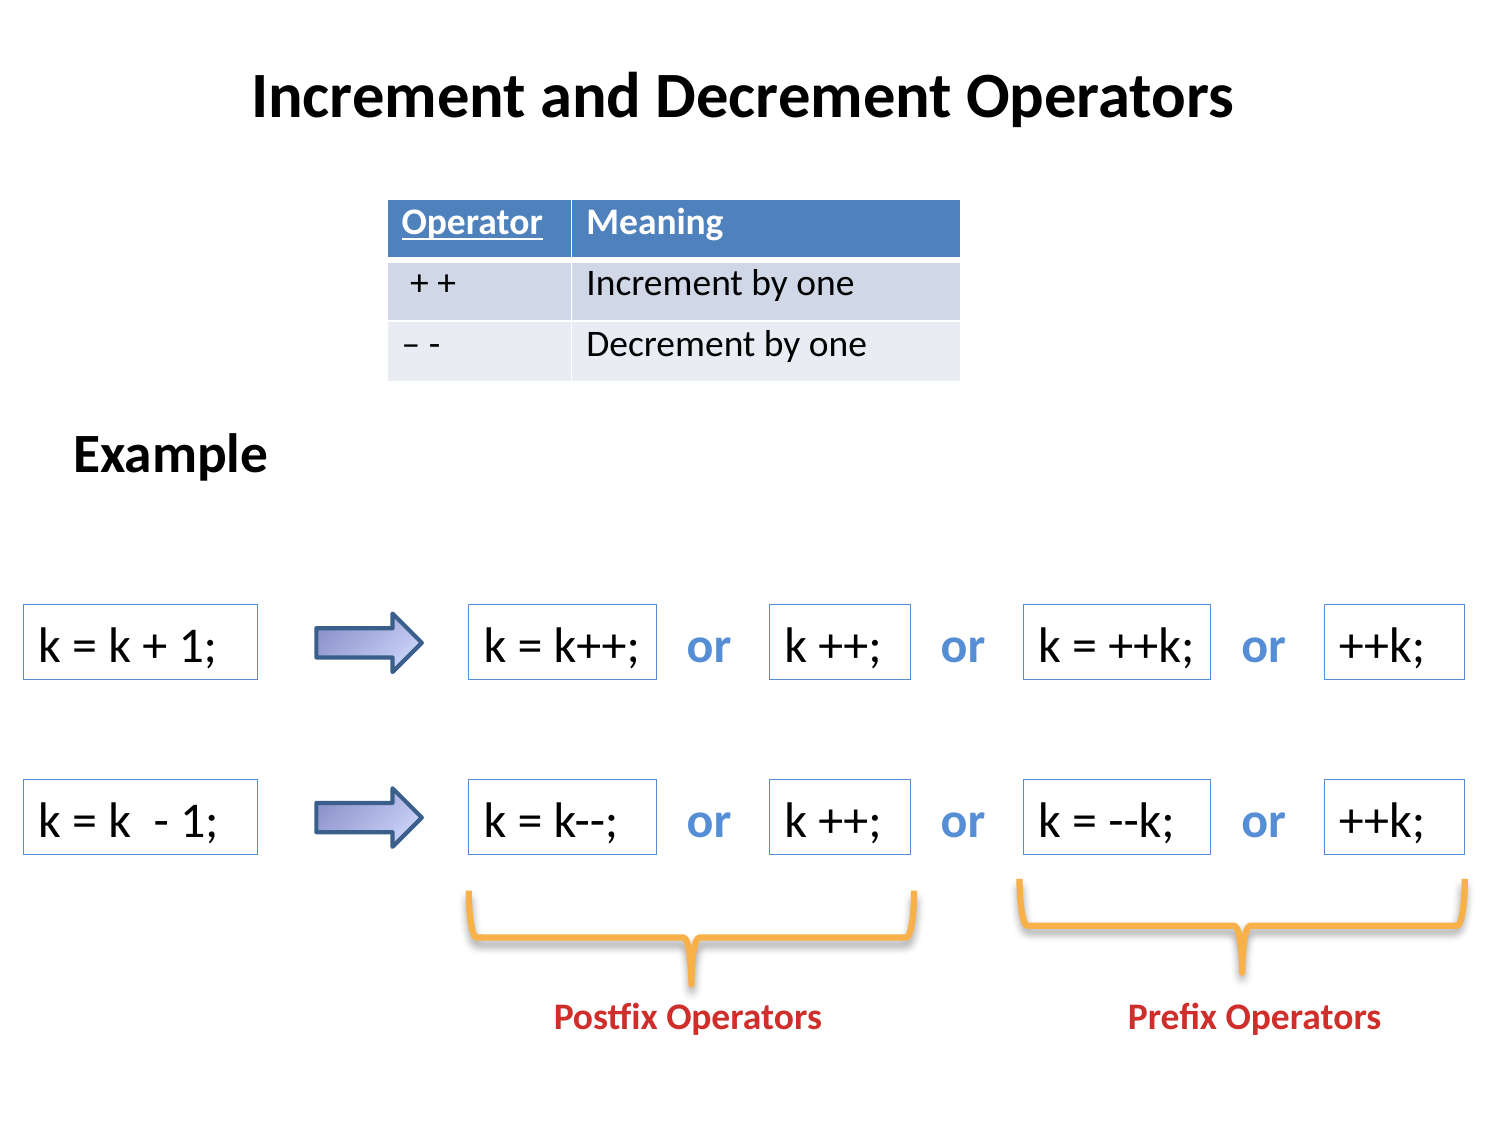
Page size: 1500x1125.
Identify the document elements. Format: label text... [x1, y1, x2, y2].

table_cell Decrement by one [572, 322, 960, 381]
text_box k = k - 1; [23, 779, 258, 855]
text_box or [925, 604, 1008, 680]
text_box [468, 890, 915, 1046]
text_box k = --k; [1023, 779, 1211, 855]
text_box k = k++; [468, 604, 657, 680]
text_box ++k; [1324, 779, 1465, 855]
title Increment and Decrement Operators [75, 45, 1425, 233]
text_box or [671, 604, 754, 680]
text_box k = k + 1; [23, 604, 258, 680]
text_box or [1226, 604, 1309, 680]
text_box [314, 611, 424, 675]
text_box k ++; [769, 604, 911, 680]
text_box ++k; [1324, 604, 1465, 680]
text_box k = k--; [468, 779, 657, 855]
table_cell + + [388, 263, 571, 320]
table_cell – - [388, 322, 571, 381]
text_box or [1226, 779, 1309, 855]
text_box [1019, 878, 1466, 1046]
table_cell Increment by one [572, 263, 960, 320]
text_box or [671, 779, 754, 855]
table_header Meaning [572, 200, 960, 257]
list Example [58, 410, 329, 493]
table_header Operator [388, 200, 571, 257]
text_box k ++; [769, 779, 911, 855]
text_box or [925, 779, 1008, 855]
text_box k = ++k; [1023, 604, 1211, 680]
text_box [314, 786, 424, 849]
